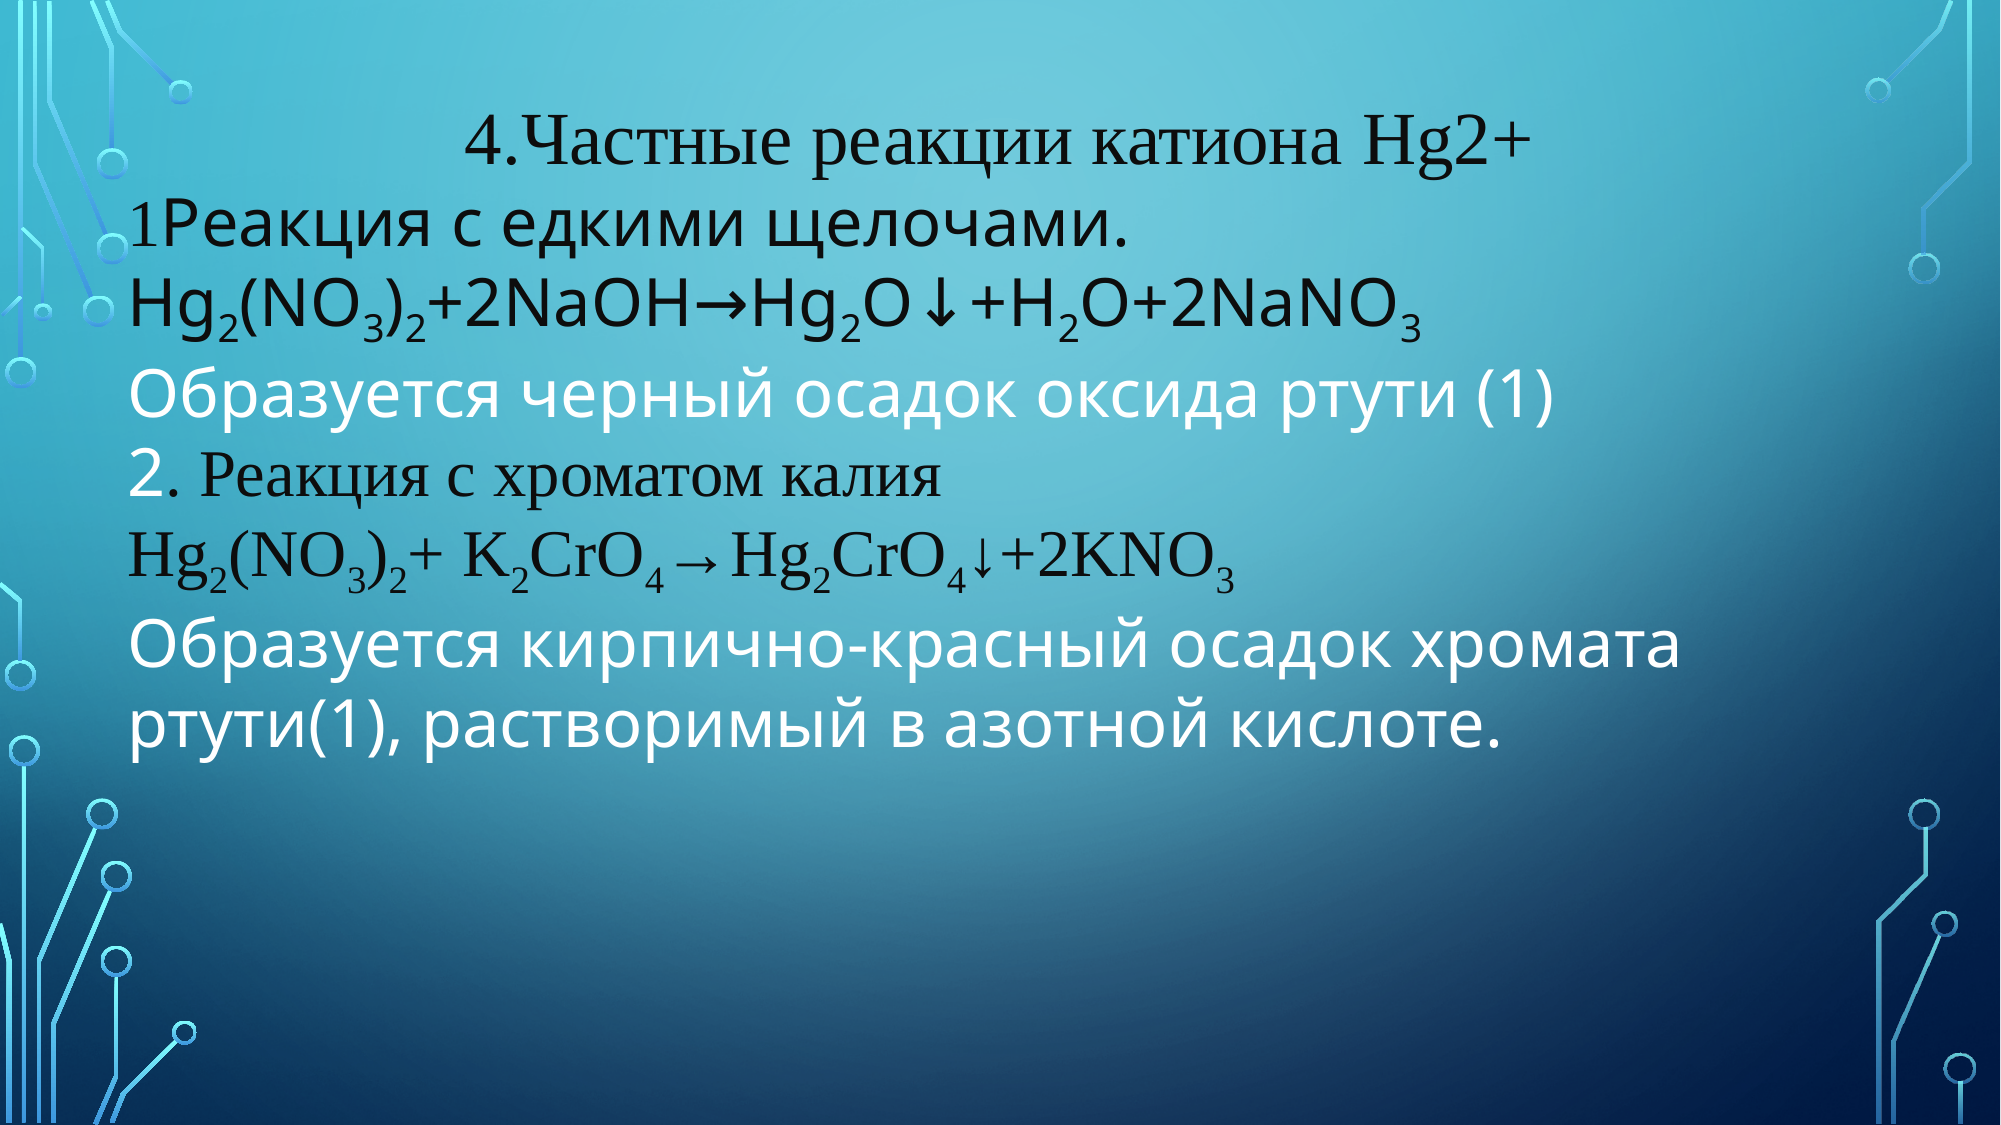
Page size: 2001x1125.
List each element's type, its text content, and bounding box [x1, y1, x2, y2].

text_box 4.Частные реакции катиона Hg2+ 1Реакция с едкими щелочами. Hg2(NO3)2+2NaOH→Hg2O↓+H2O+2NaNO3 Образуется черный осадок оксида ртути (1) 2. Реакция с хроматом калия Hg2(NO3)2+ K2CrO4→Hg2CrO4↓+2KNO3 Образуется кирпично-красный осадок хромата ртути(1), растворимый в азотной кислоте. [112, 81, 1936, 1089]
